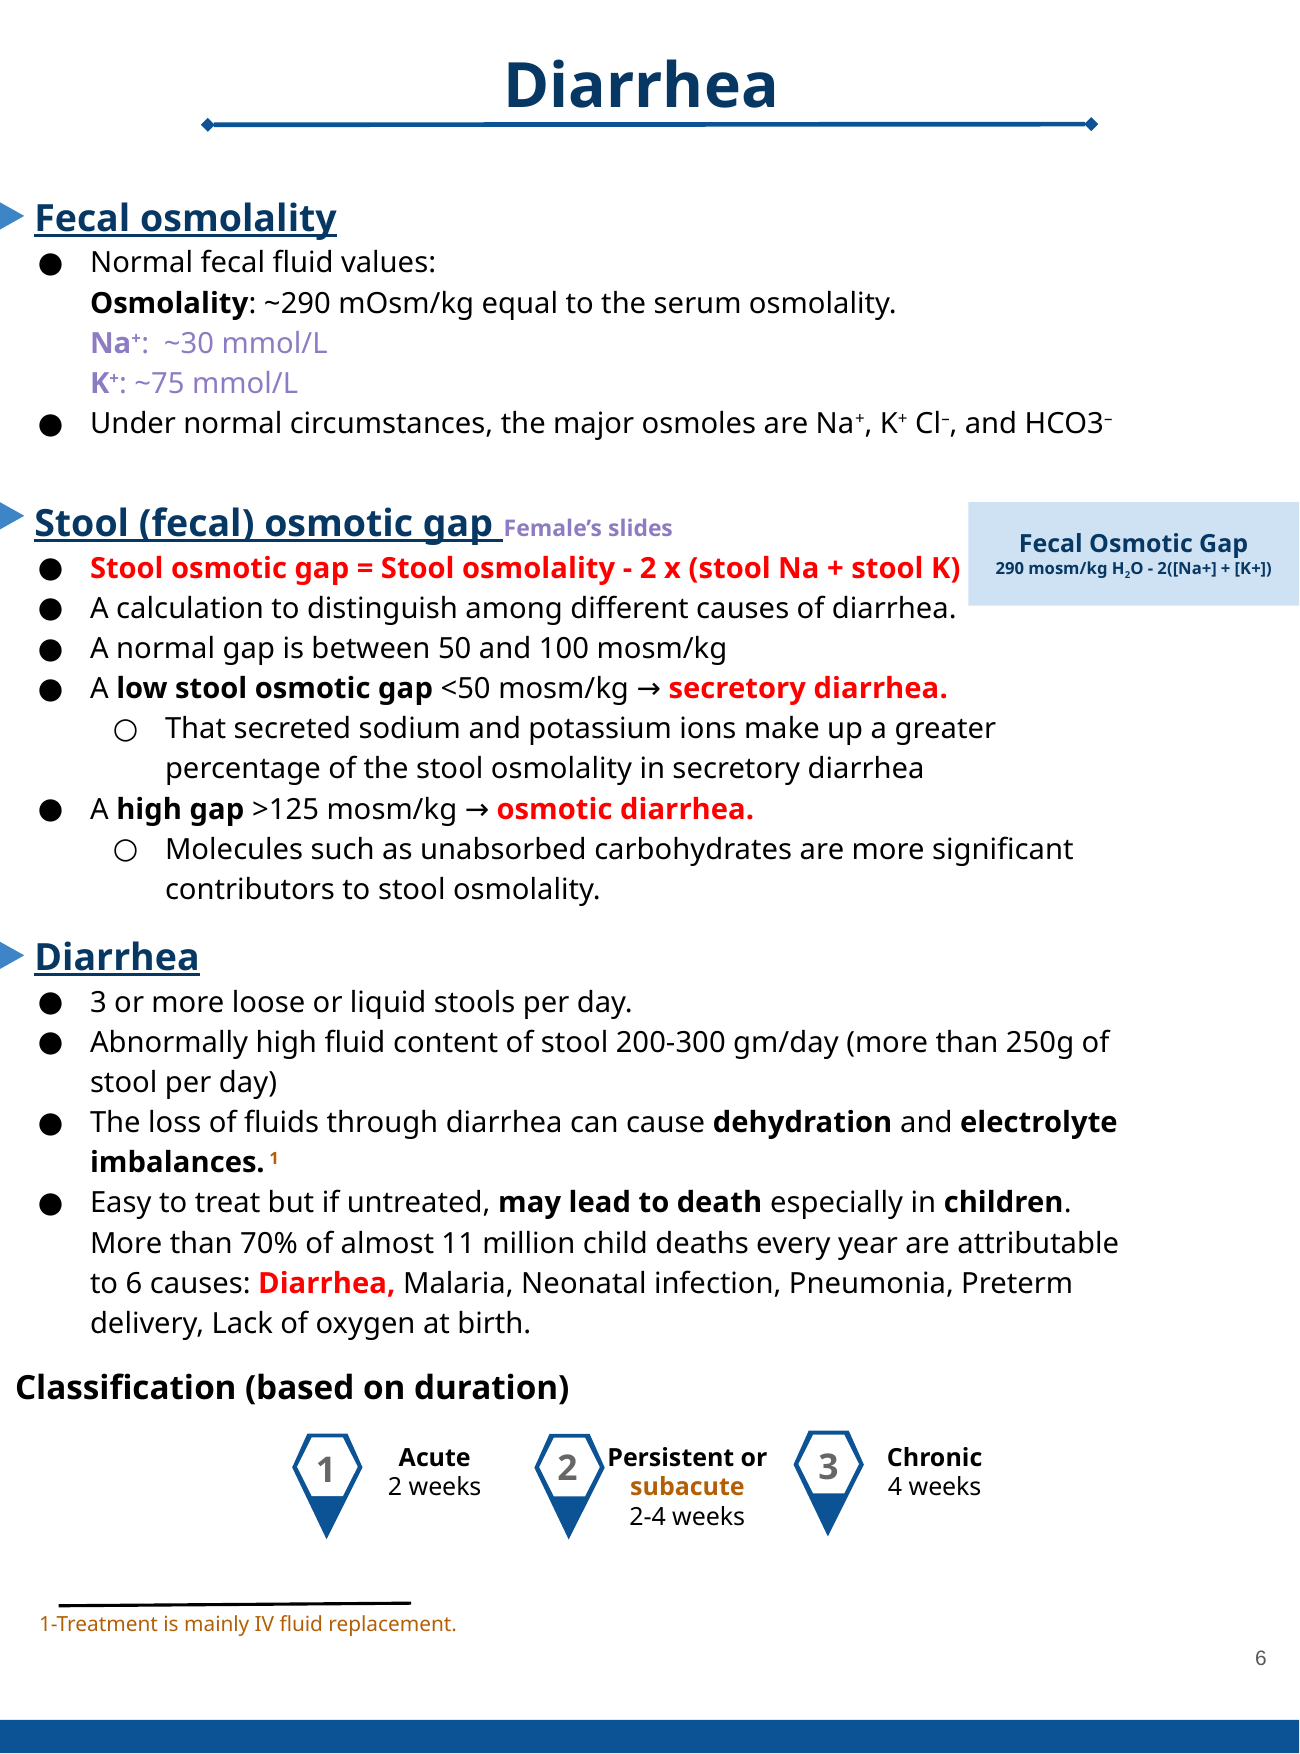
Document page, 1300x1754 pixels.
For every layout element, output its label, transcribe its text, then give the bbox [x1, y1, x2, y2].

text_box [0, 502, 25, 530]
text_box Stool (fecal) osmotic gap Female’s slides Stool osmotic gap = Stool osmolality - 2 x (stool Na + stool K) A calculation to distinguish among different causes of diarrhea. A normal gap is between 50 and 100 mosm/kg A low stool osmotic gap <50 mosm/kg → secretory diarrhea. That secreted sodium and potassium ions make up a greater percentage of the stool osmolality in secretory diarrhea A high gap >125 mosm/kg → osmotic diarrhea. Molecules such as unabsorbed carbohydrates are more significant contributors to stool osmolality. Diarrhea 3 or more loose or liquid stools per day. Abnormally high fluid content of stool 200-300 gm/day (more than 250g of stool per day) The loss of fluids through diarrhea can cause dehydration and electrolyte imbalances. 1 Easy to treat but if untreated, may lead to death especially in children. More than 70% of almost 11 million child deaths every year are attributable to 6 causes: Diarrhea, Malaria, Neonatal infection, Pneumonia, Preterm delivery, Lack of oxygen at birth. Classification (based on duration) [0, 477, 1151, 1426]
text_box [291, 1433, 363, 1540]
text_box Fecal Osmotic Gap 290 mosm/kg H2O - 2([Na+] + [K+]) [968, 502, 1300, 606]
text_box Fecal osmolality Normal fecal fluid values: Osmolality: ~290 mOsm/kg equal to the serum osmolality. Na+: ~30 mmol/L K+: ~75 mmol/L Under normal circumstances, the major osmoles are Na+, K+ Cl–, and HCO3– [0, 171, 1151, 477]
text_box [0, 202, 25, 230]
text_box Diarrhea [207, 3, 1092, 163]
text_box Persistent or subacute 2-4 weeks [574, 1426, 800, 1532]
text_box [534, 1433, 605, 1540]
text_box 1-Treatment is mainly IV fluid replacement. [24, 1596, 1064, 1718]
text_box Acute 2 weeks [362, 1426, 507, 1532]
slide_number ‹#› [1203, 1589, 1282, 1724]
text_box Chronic 4 weeks [862, 1426, 1007, 1532]
text_box [0, 941, 25, 969]
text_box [793, 1430, 865, 1537]
